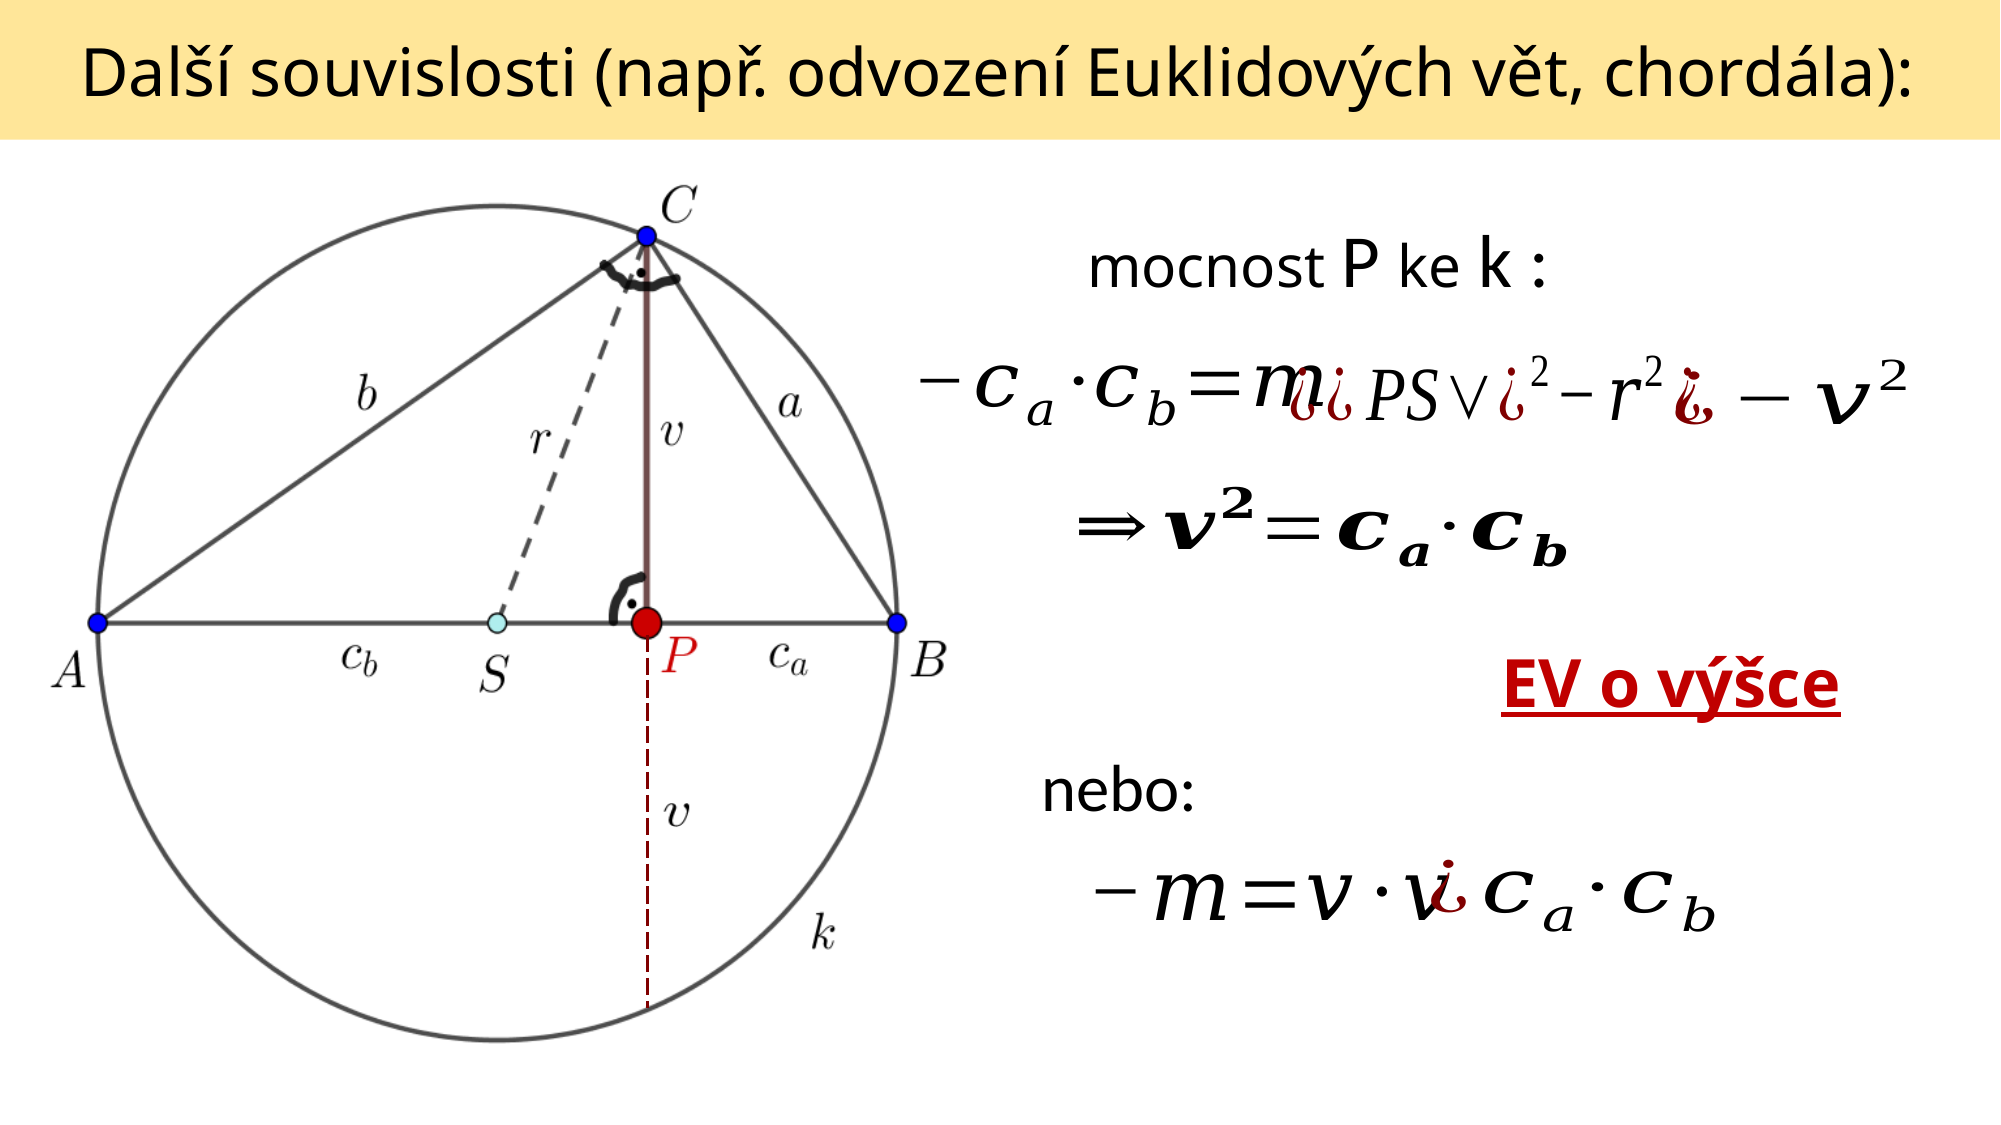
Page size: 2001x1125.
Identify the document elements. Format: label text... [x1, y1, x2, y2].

picture [34, 166, 967, 1067]
text_box nebo: [1026, 732, 1213, 833]
title Další souvislosti (např. odvození Euklidových vět, chordála): [0, 0, 2000, 140]
text_box EV o výšce [1486, 627, 1856, 728]
